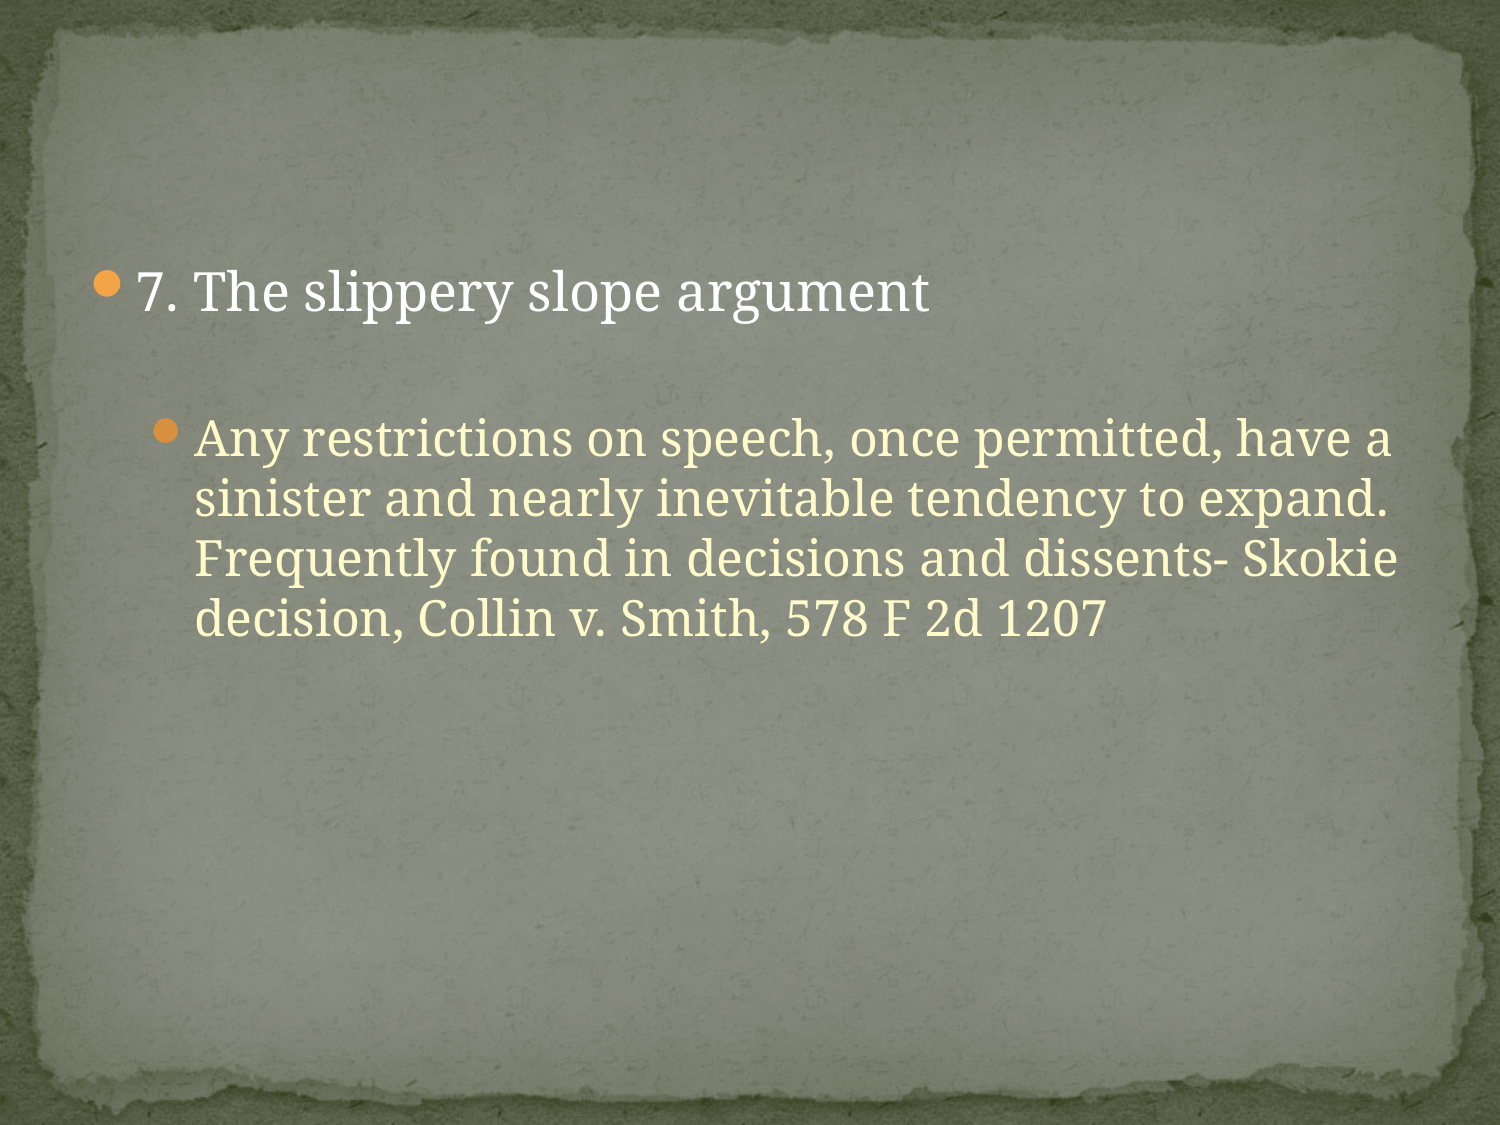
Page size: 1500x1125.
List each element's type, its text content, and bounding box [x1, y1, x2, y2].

list 7. The slippery slope argument Any restrictions on speech, once permitted, have a sinister and nearly inevitable tendency to expand. Frequently found in decisions and dissents- Skokie decision, Collin v. Smith, 578 F 2d 1207 [75, 249, 1425, 1000]
